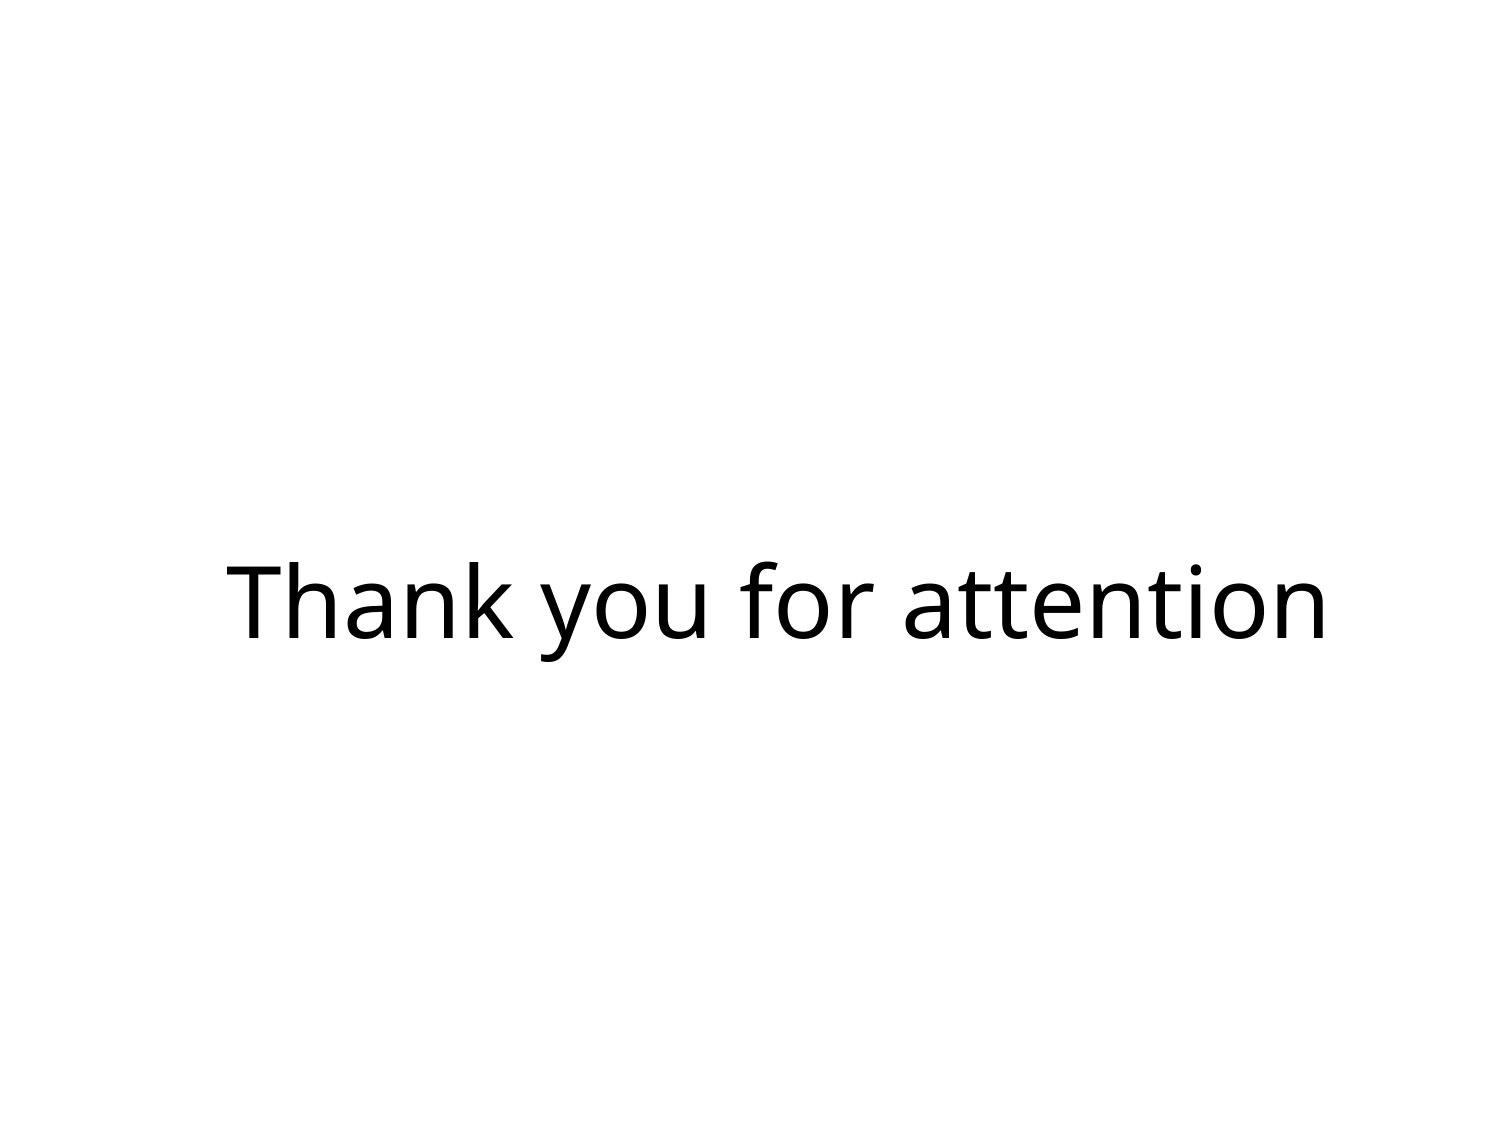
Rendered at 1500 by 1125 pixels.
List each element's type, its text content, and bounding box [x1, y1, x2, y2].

title Thank you for attention [112, 479, 1447, 668]
